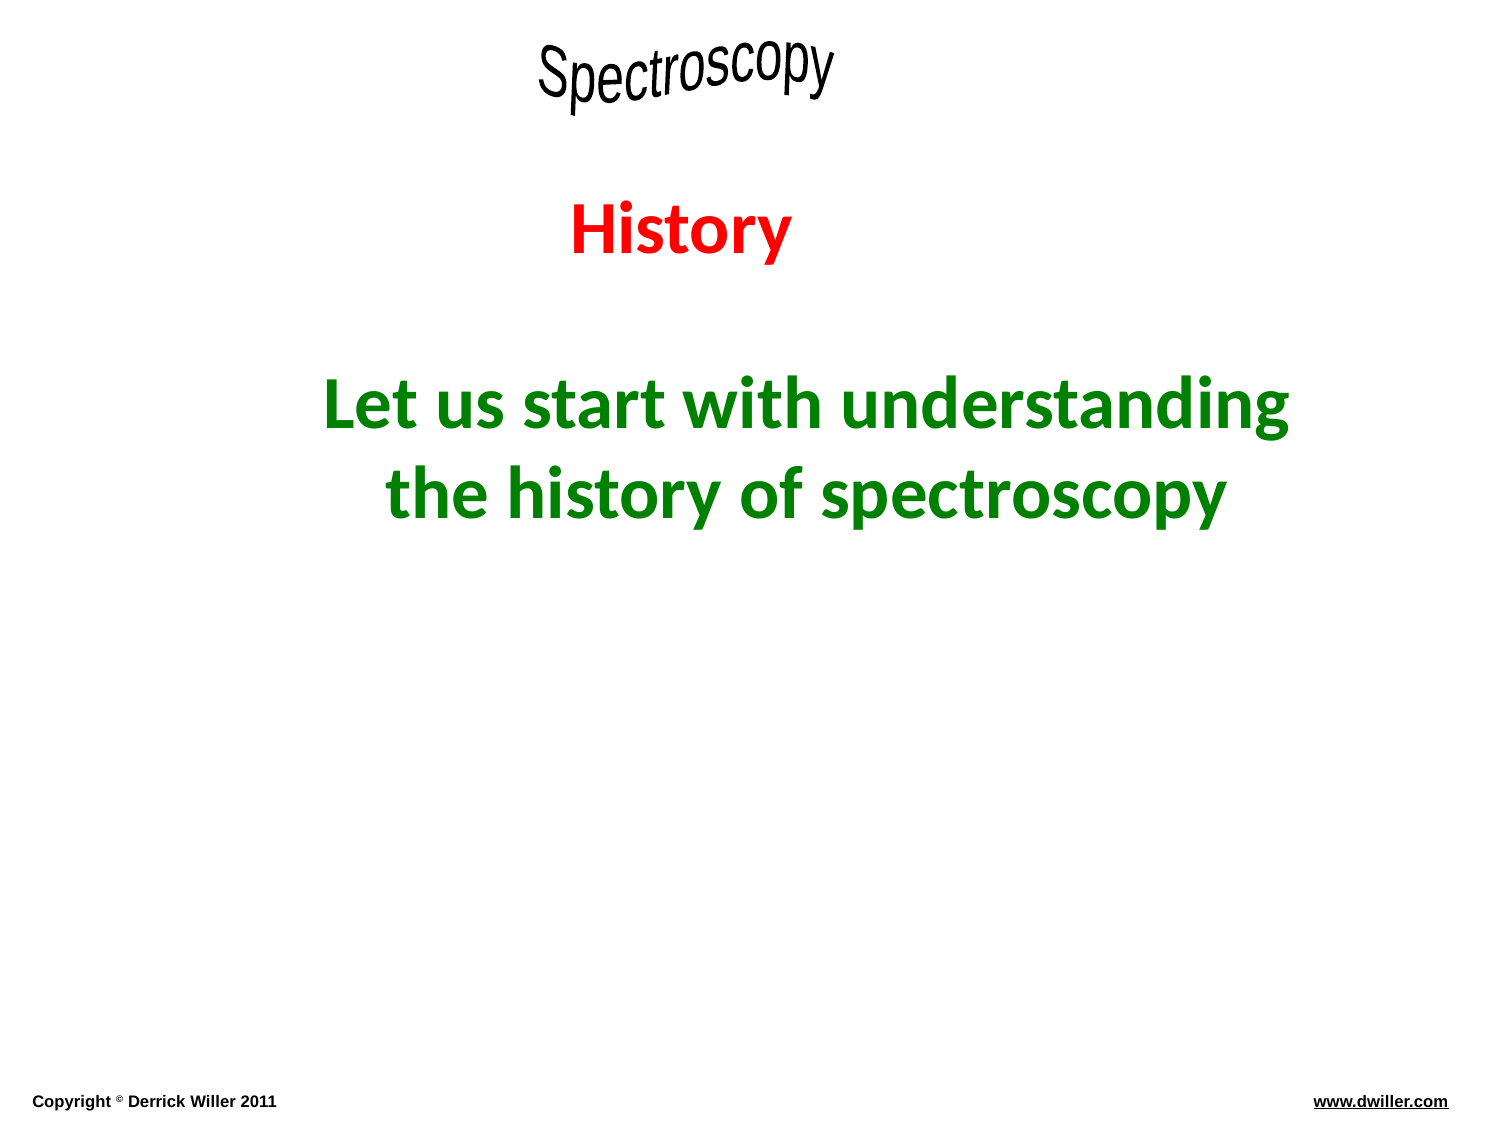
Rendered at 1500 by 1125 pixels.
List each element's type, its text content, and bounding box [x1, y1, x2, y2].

text_box History [12, 171, 1351, 276]
text_box Let us start with understanding the history of spectroscopy [264, 345, 1351, 541]
